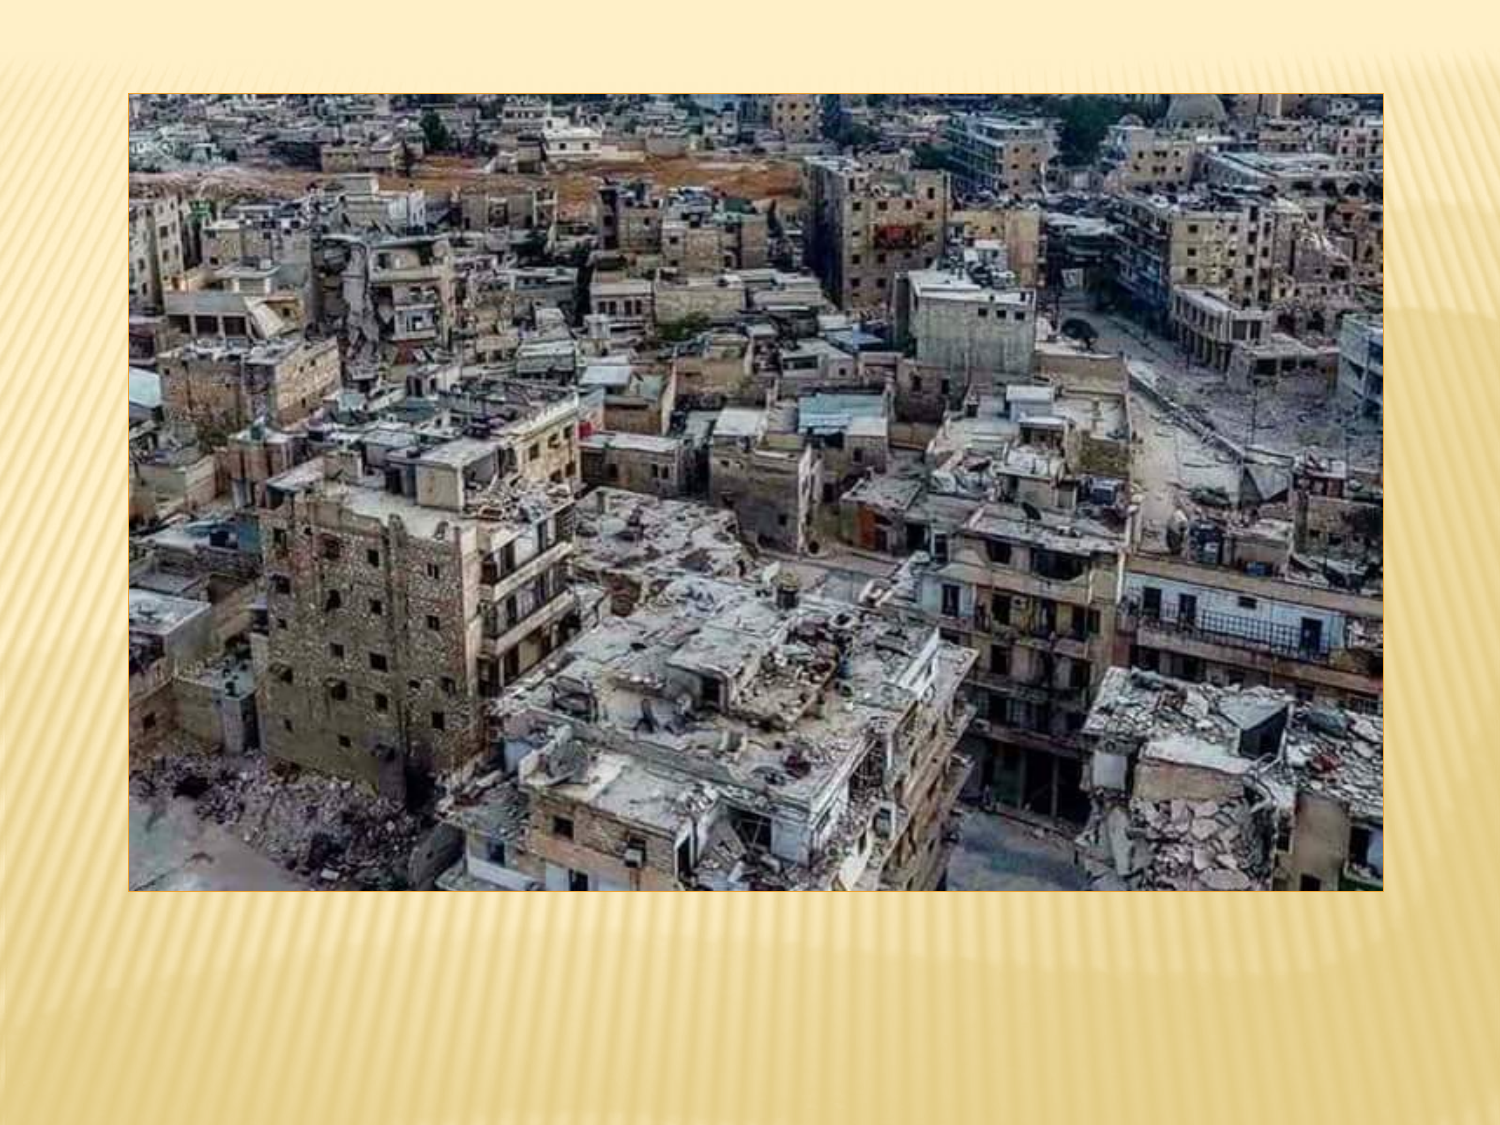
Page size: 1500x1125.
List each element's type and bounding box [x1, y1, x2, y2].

picture [128, 93, 1384, 891]
